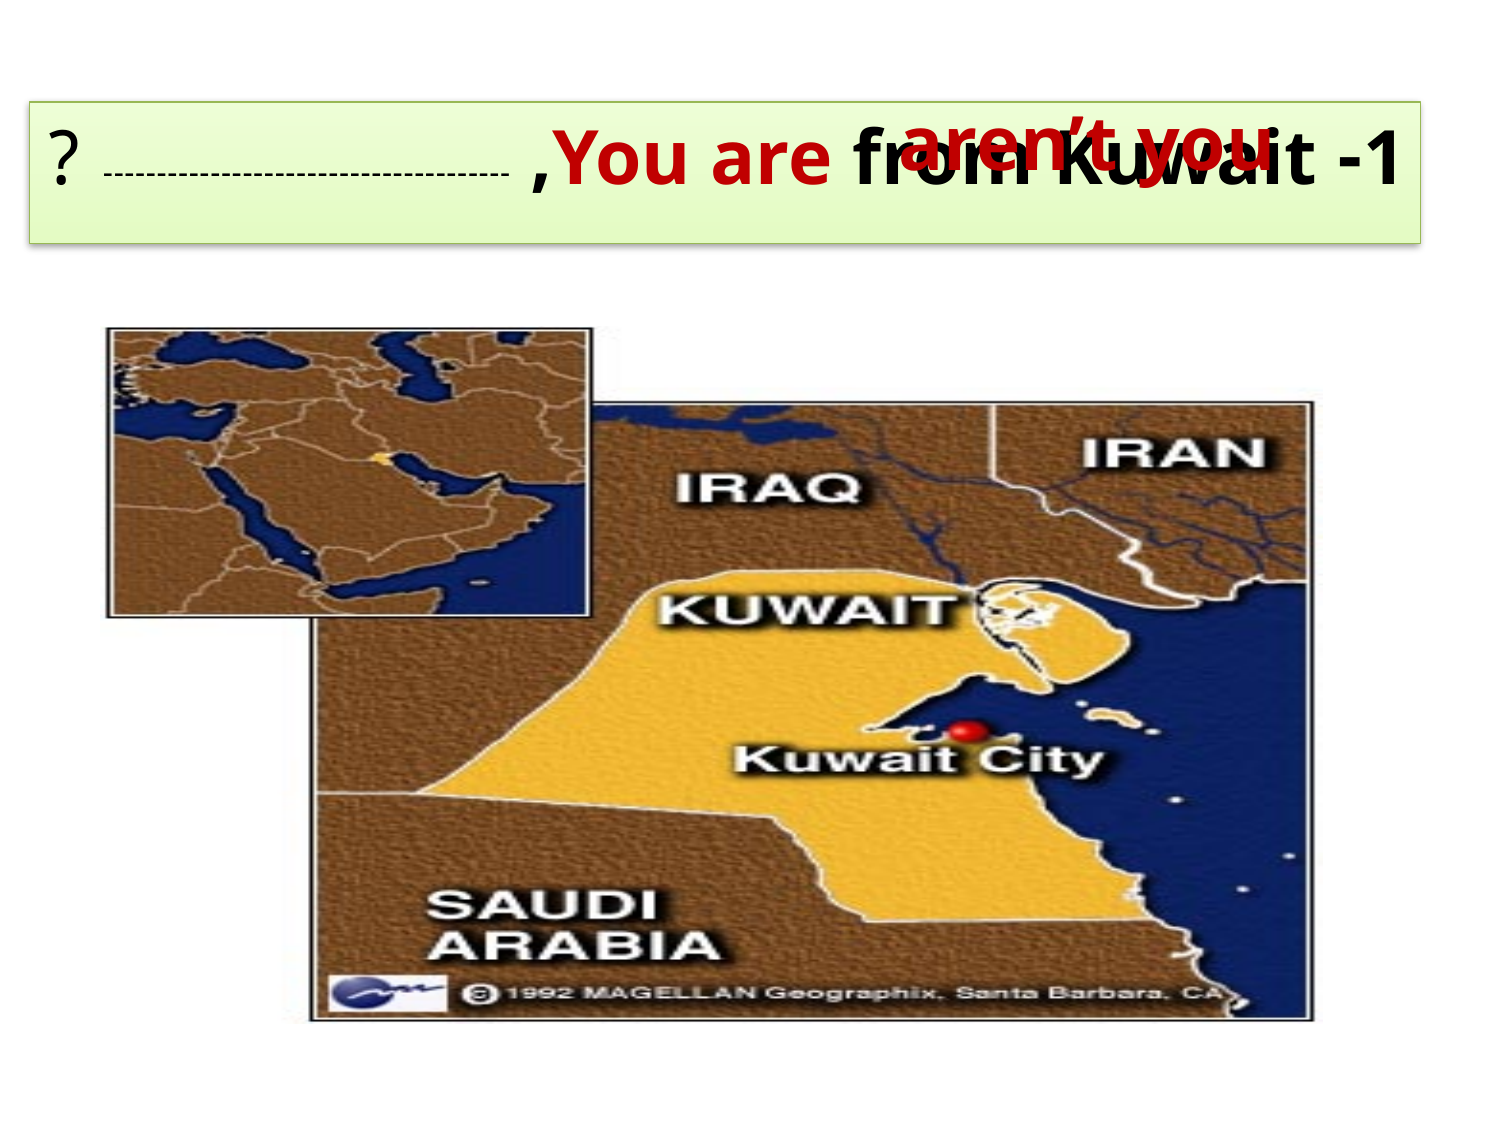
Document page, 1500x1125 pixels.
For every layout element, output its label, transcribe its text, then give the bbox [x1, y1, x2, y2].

picture [100, 326, 1324, 1024]
list 1- You are from Kuwait, -------------------------------------- ? [29, 101, 1500, 772]
text_box aren’t you [877, 98, 1423, 183]
